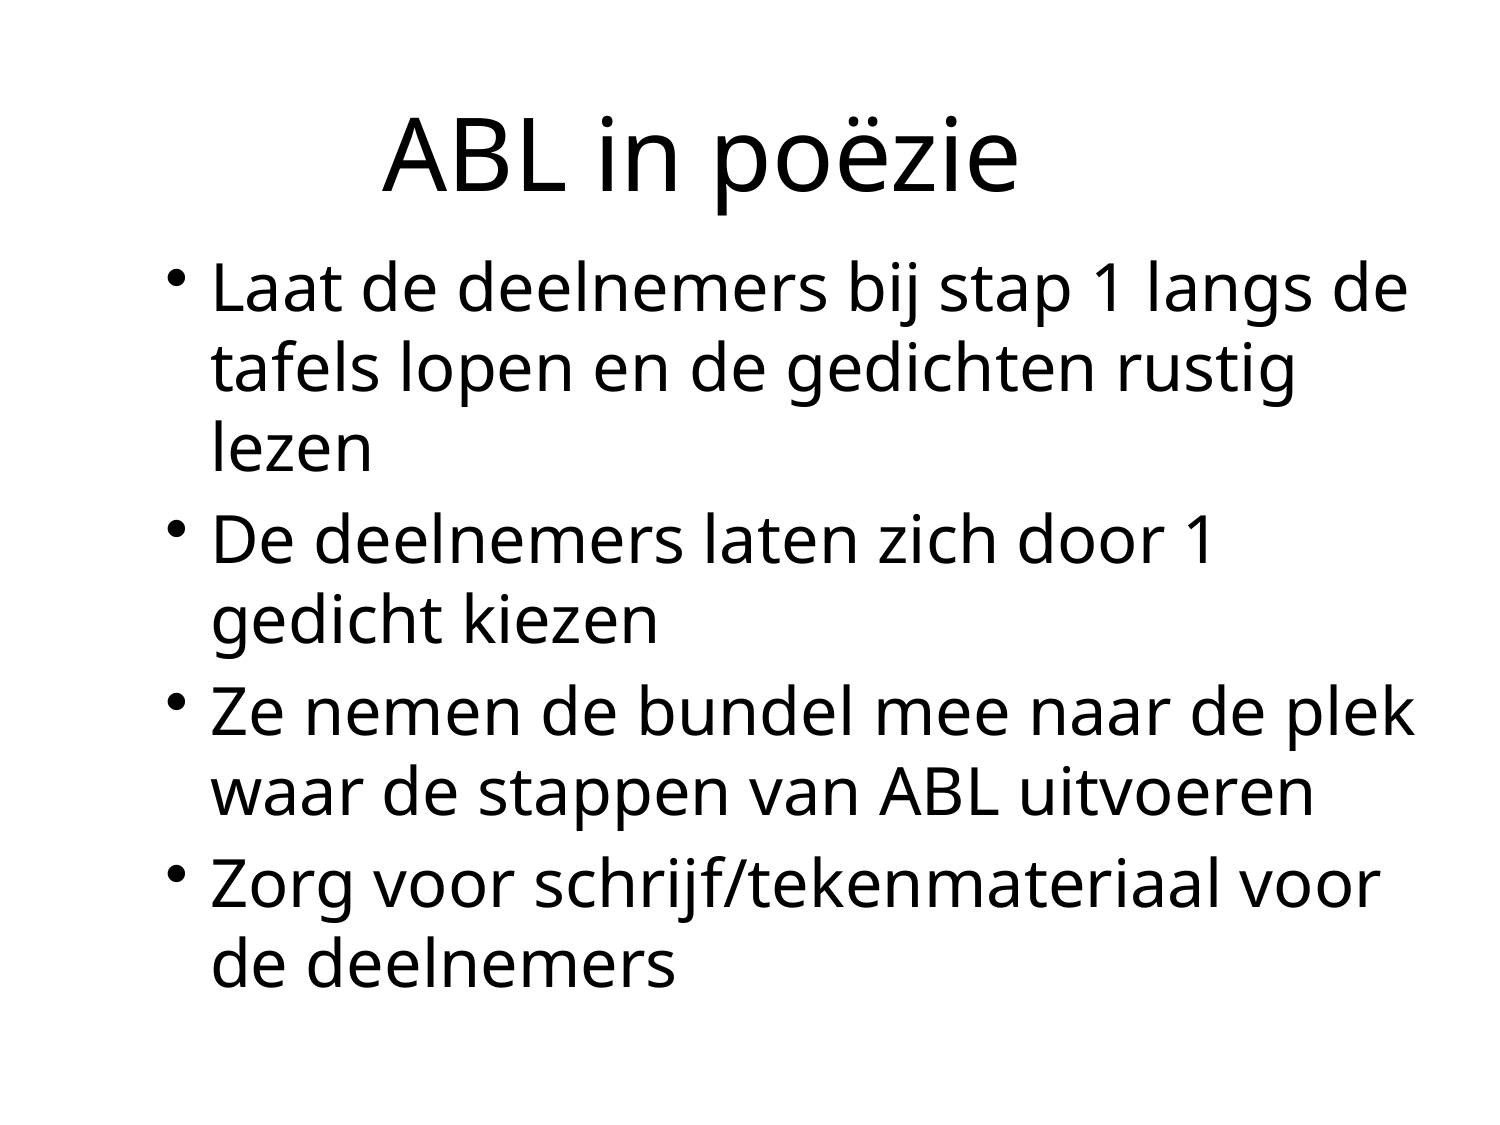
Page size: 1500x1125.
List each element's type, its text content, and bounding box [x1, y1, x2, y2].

list Laat de deelnemers bij stap 1 langs de tafels lopen en de gedichten rustig lezen De deelnemers laten zich door 1 gedicht kiezen Ze nemen de bundel mee naar de plek waar de stappen van ABL uitvoeren Zorg voor schrijf/tekenmateriaal voor de deelnemers [36, 236, 1464, 1066]
title ABL in poëzie [0, 0, 1435, 225]
